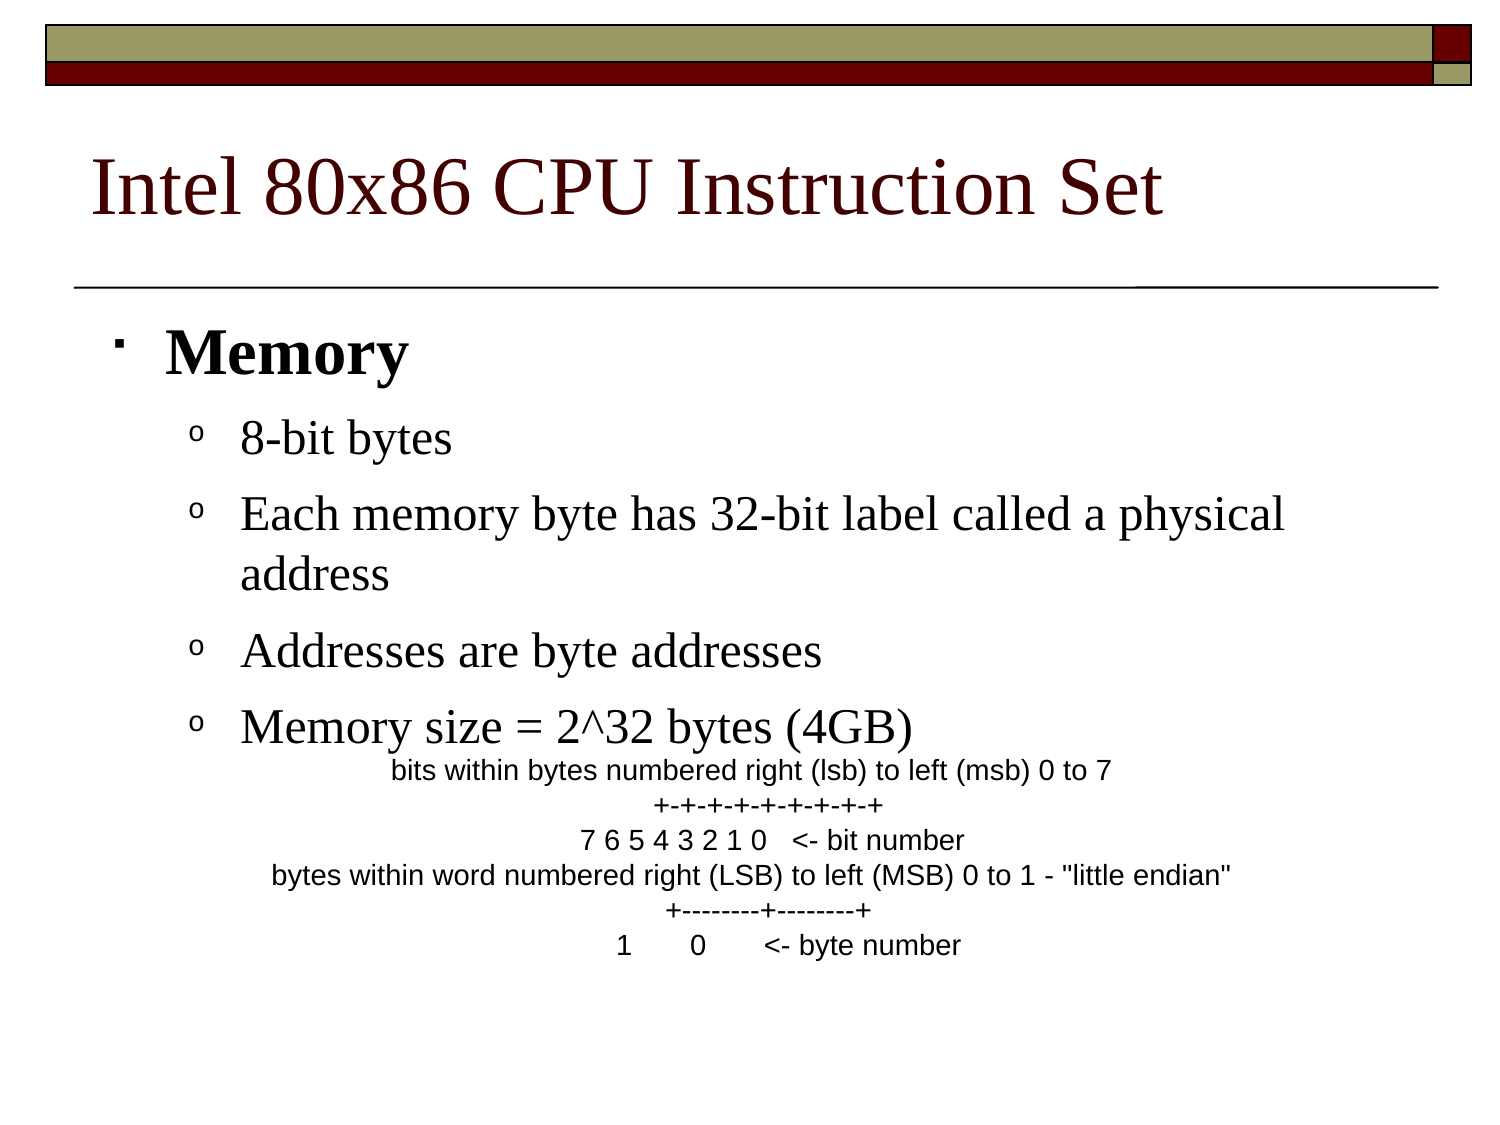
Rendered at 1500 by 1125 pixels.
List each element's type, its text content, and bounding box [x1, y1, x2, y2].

text_box Intel 80x86 CPU Instruction Set [74, 123, 1425, 239]
text_box Memory 8-bit bytes Each memory byte has 32-bit label called a physical address Addresses are byte addresses Memory size = 2^32 bytes (4GB) [74, 299, 1425, 797]
text_box bits within bytes numbered right (lsb) to left (msb) 0 to 7 +-+-+-+-+-+-+-+-+ 7 6 5 4 3 2 1 0 <- bit number bytes within word numbered right (LSB) to left (MSB) 0 to 1 - "little endian" +--------+--------+ 1 0 <- byte number [95, 736, 1409, 1012]
